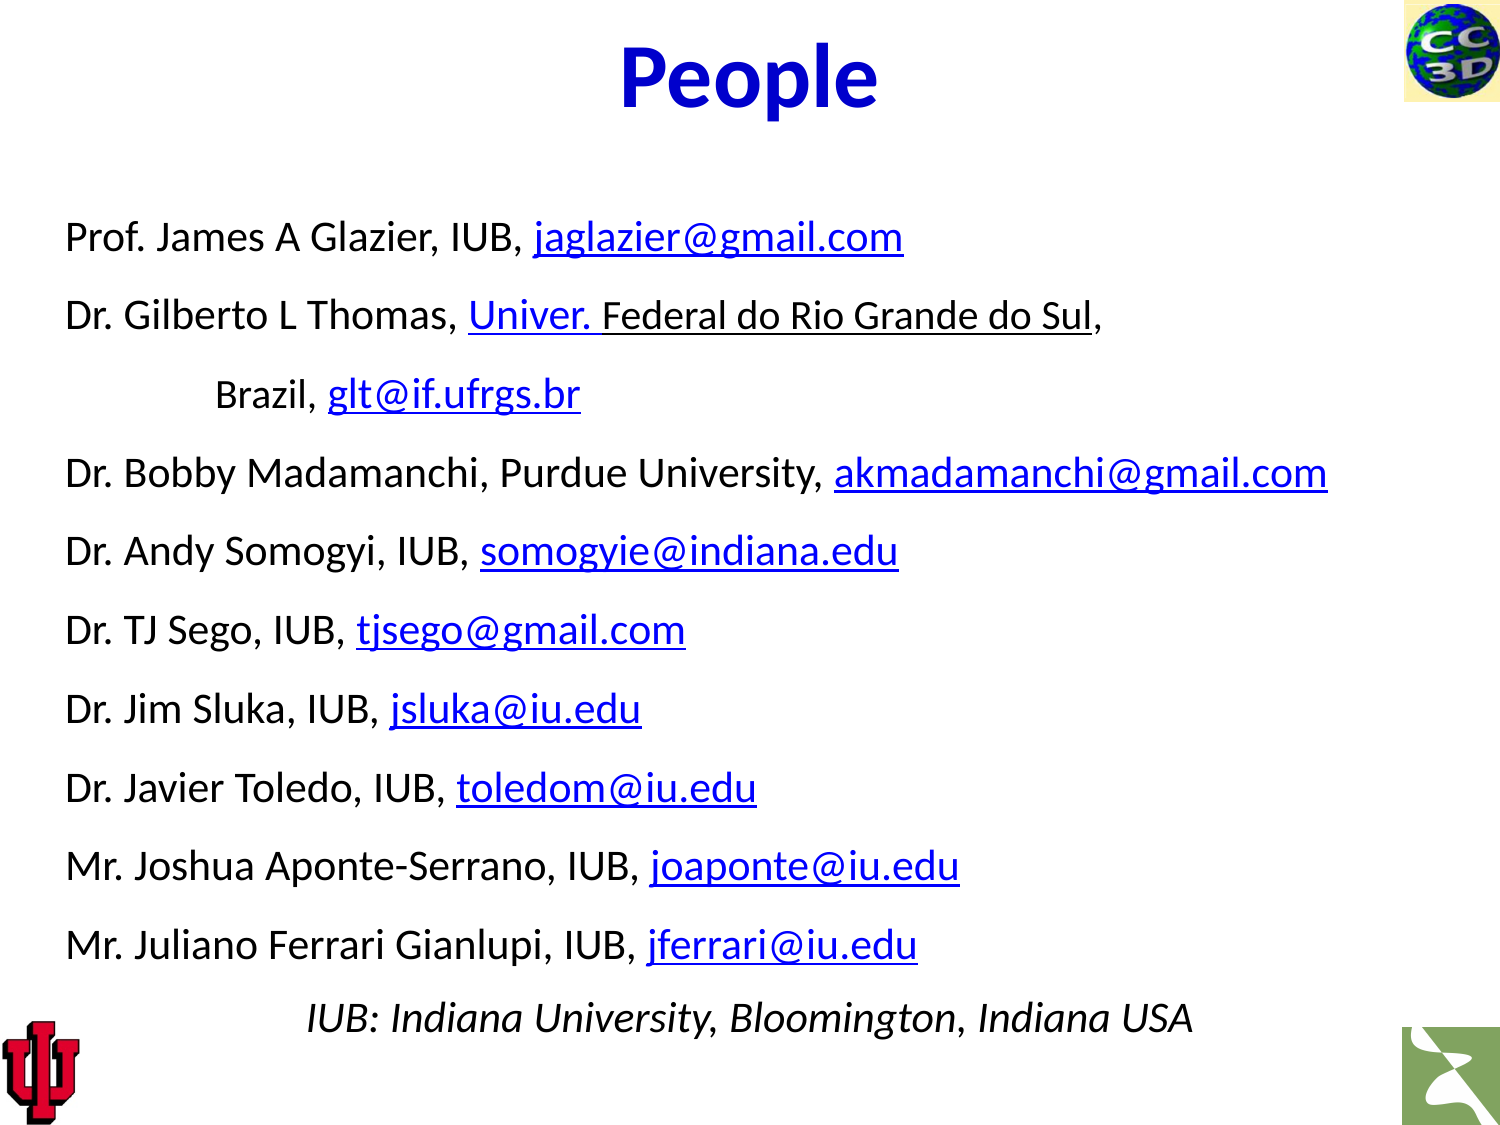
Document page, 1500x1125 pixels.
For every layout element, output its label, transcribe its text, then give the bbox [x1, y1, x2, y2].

title People [75, 0, 1425, 143]
picture [1404, 0, 1500, 103]
picture [0, 1020, 80, 1125]
picture [1402, 1027, 1500, 1125]
list Prof. James A Glazier, IUB, jaglazier@gmail.com Dr. Gilberto L Thomas, Univer. Federal do Rio Grande do Sul, Brazil, glt@if.ufrgs.br Dr. Bobby Madamanchi, Purdue University, akmadamanchi@gmail.com Dr. Andy Somogyi, IUB, somogyie@indiana.edu Dr. TJ Sego, IUB, tjsego@gmail.com Dr. Jim Sluka, IUB, jsluka@iu.edu Dr. Javier Toledo, IUB, toledom@iu.edu Mr. Joshua Aponte-Serrano, IUB, joaponte@iu.edu Mr. Juliano Ferrari Gianlupi, IUB, jferrari@iu.edu IUB: Indiana University, Bloomington, Indiana USA [50, 173, 1450, 1054]
